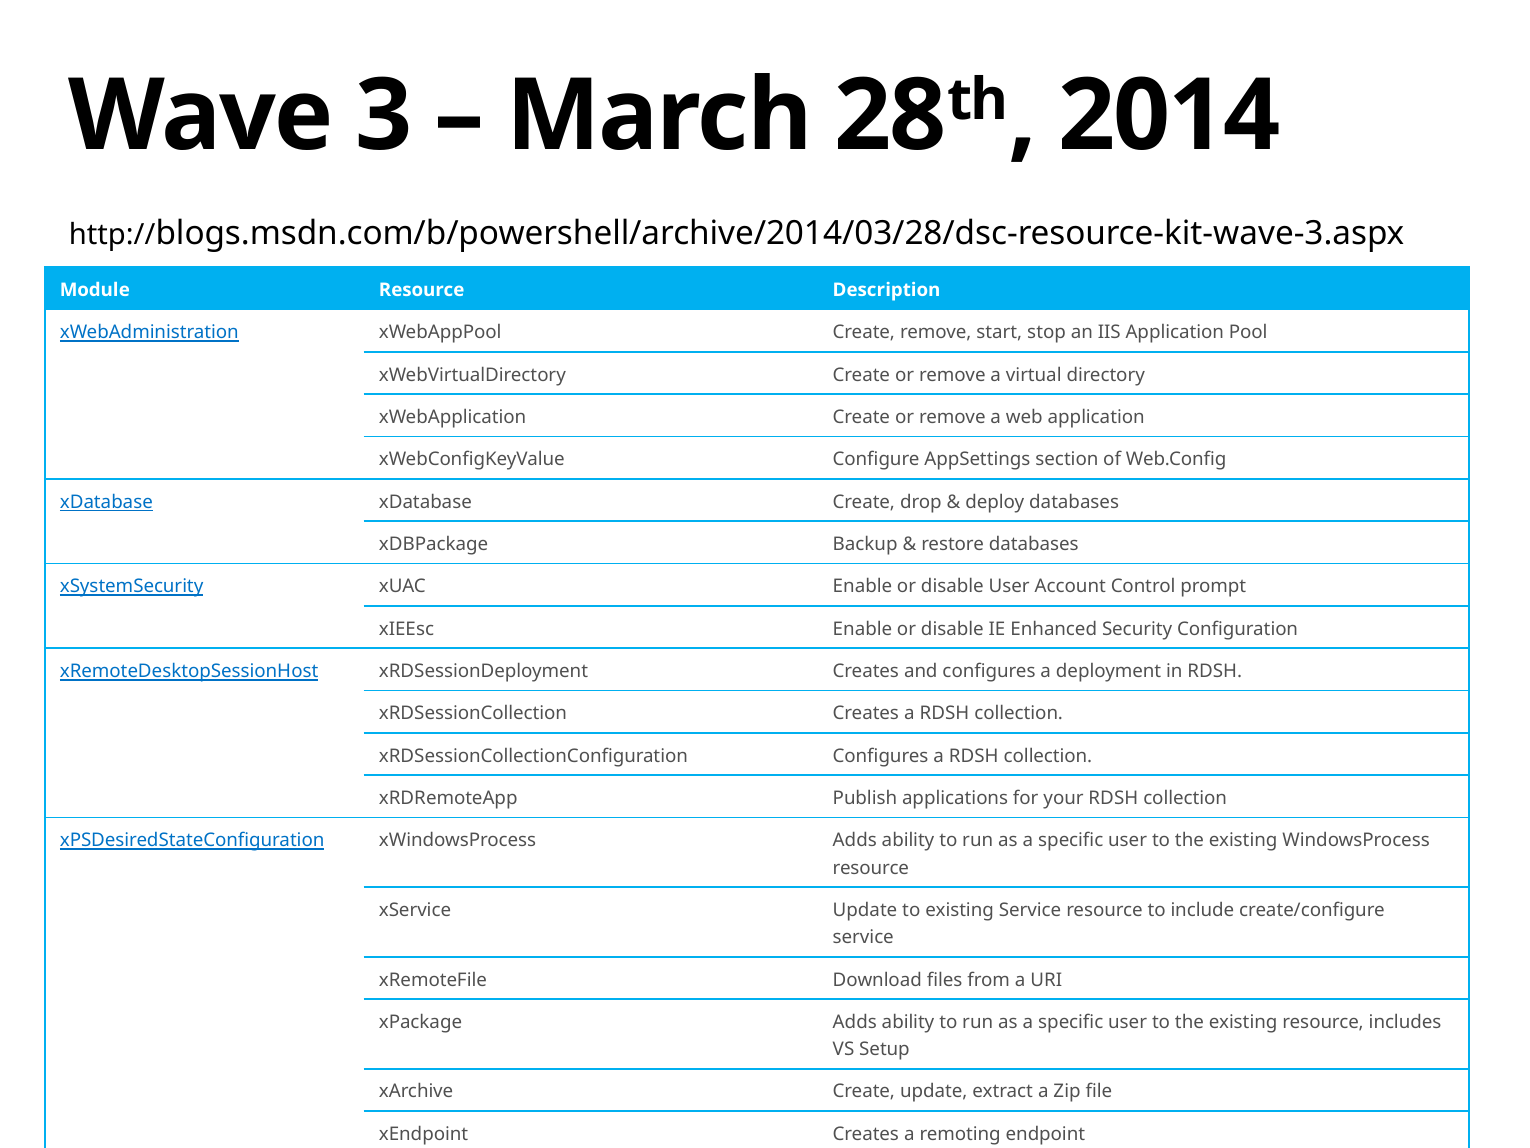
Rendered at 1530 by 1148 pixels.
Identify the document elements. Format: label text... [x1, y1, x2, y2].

table_cell xWindowsProcess [364, 818, 818, 886]
table_header Module [46, 268, 364, 309]
table_cell xSystemSecurity [46, 564, 364, 647]
table_cell Creates a remoting endpoint [818, 1112, 1468, 1148]
table_cell Backup & restore databases [818, 522, 1468, 563]
table_cell xRDSessionDeployment [364, 649, 818, 690]
table_cell Publish applications for your RDSH collection [818, 776, 1468, 817]
table_cell xRDSessionCollection [364, 691, 818, 732]
table_cell xDatabase [46, 480, 364, 563]
table_cell Create or remove a virtual directory [818, 353, 1468, 393]
table_cell xWebApplication [364, 395, 818, 436]
table_cell xRDRemoteApp [364, 776, 818, 817]
table_cell xWebAdministration [46, 310, 364, 478]
table_cell xWebAppPool [364, 310, 818, 351]
table_cell xRDSessionCollectionConfiguration [364, 734, 818, 774]
list http://blogs.msdn.com/b/powershell/archive/2014/03/28/dsc-resource-kit-wave-3.aspx [45, 200, 1485, 267]
table_cell xWebConfigKeyValue [364, 437, 818, 478]
table_cell xWebVirtualDirectory [364, 353, 818, 393]
table_cell xUAC [364, 564, 818, 605]
table_cell xIEEsc [364, 607, 818, 647]
table_cell xRemoteDesktopSessionHost [46, 649, 364, 817]
table_cell Create or remove a web application [818, 395, 1468, 436]
table_cell xDatabase [364, 480, 818, 520]
title Wave 3 – March 28th, 2014 [44, 48, 1485, 199]
table_cell xArchive [364, 1070, 818, 1110]
table_cell xPSDesiredStateConfiguration [46, 818, 364, 1148]
table_cell xRemoteFile [364, 958, 818, 998]
table_cell Adds ability to run as a specific user to the existing resource, includes VS Setup [818, 1000, 1468, 1068]
table_header Resource [364, 268, 818, 309]
table_cell Configures a RDSH collection. [818, 734, 1468, 774]
table_cell Configure AppSettings section of Web.Config [818, 437, 1468, 478]
table_cell Enable or disable IE Enhanced Security Configuration [818, 607, 1468, 647]
table_cell Create, update, extract a Zip file [818, 1070, 1468, 1110]
table_cell xService [364, 888, 818, 956]
table_cell xPackage [364, 1000, 818, 1068]
table_cell Create, remove, start, stop an IIS Application Pool [818, 310, 1468, 351]
table_cell Adds ability to run as a specific user to the existing WindowsProcess resource [818, 818, 1468, 886]
table_cell Download files from a URI [818, 958, 1468, 998]
table_cell Enable or disable User Account Control prompt [818, 564, 1468, 605]
table_cell Creates and configures a deployment in RDSH. [818, 649, 1468, 690]
table_cell xDBPackage [364, 522, 818, 563]
table_cell Update to existing Service resource to include create/configure service [818, 888, 1468, 956]
table_cell xEndpoint [364, 1112, 818, 1148]
table_header Description [818, 268, 1468, 309]
table_cell Create, drop & deploy databases [818, 480, 1468, 520]
table_cell Creates a RDSH collection. [818, 691, 1468, 732]
